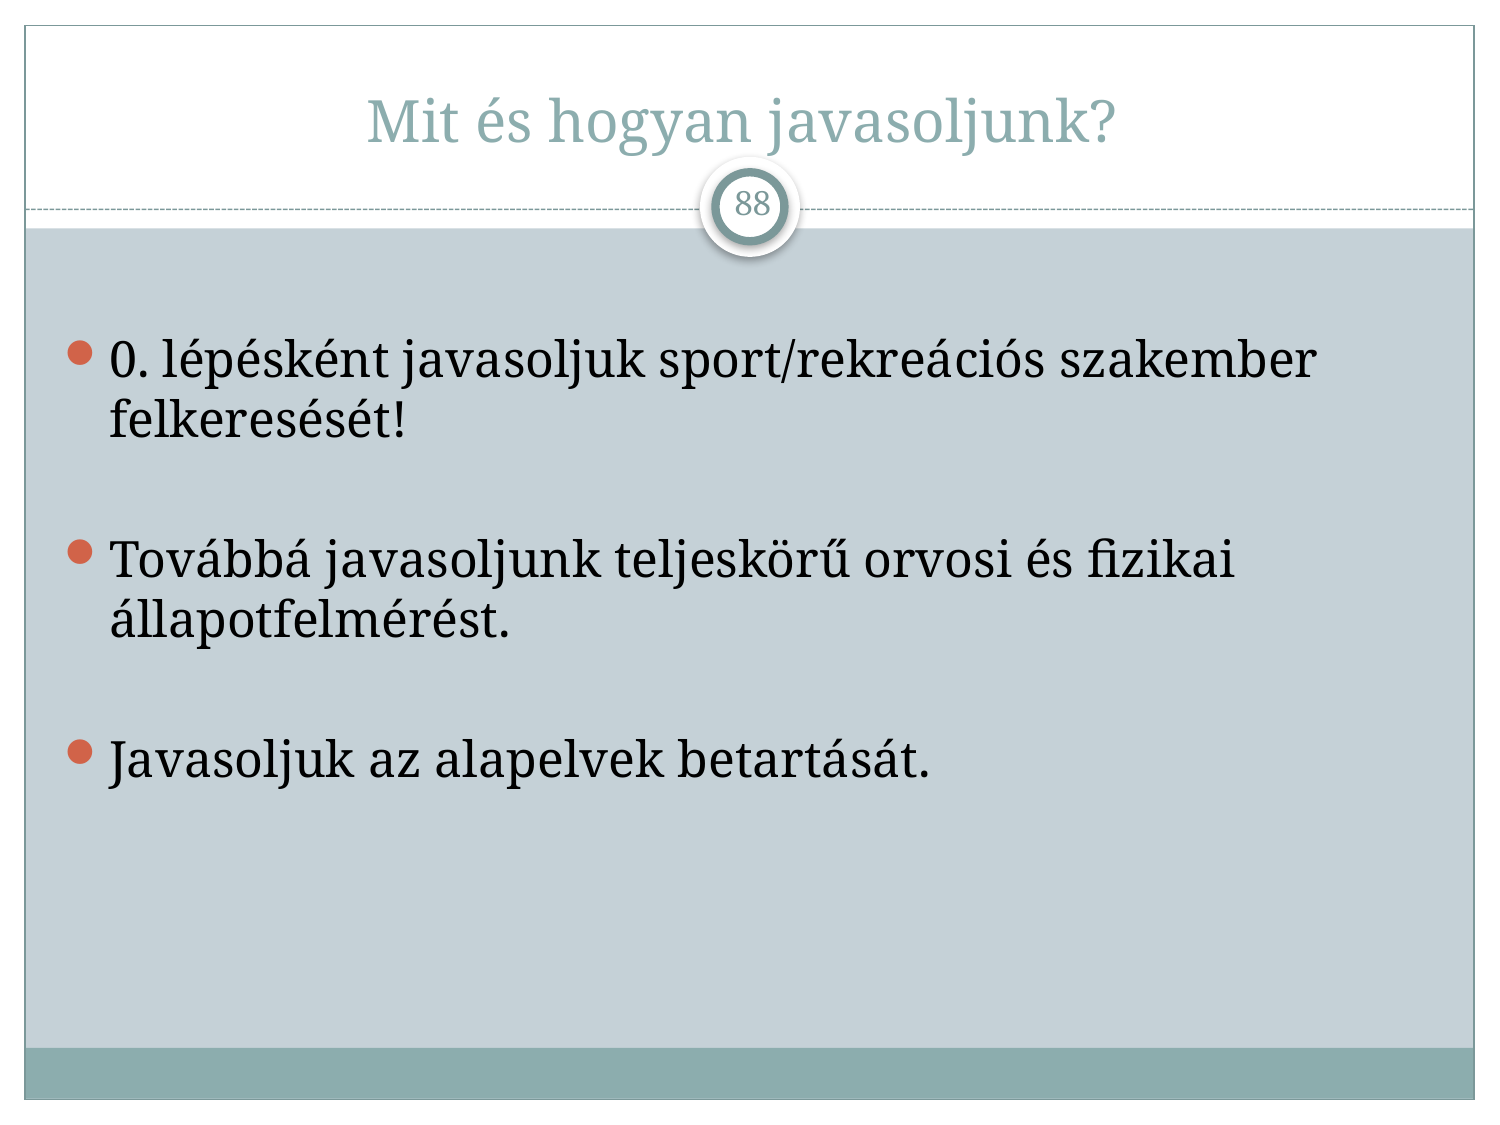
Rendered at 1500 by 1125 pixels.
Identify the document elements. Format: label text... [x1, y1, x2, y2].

title Mit és hogyan javasoljunk? [49, 37, 1450, 162]
slide_number 88 [715, 168, 791, 241]
list 0. lépésként javasoljuk sport/rekreációs szakember felkeresését! Továbbá javasoljunk teljeskörű orvosi és fizikai állapotfelmérést. Javasoljuk az alapelvek betartását. [49, 250, 1445, 1001]
